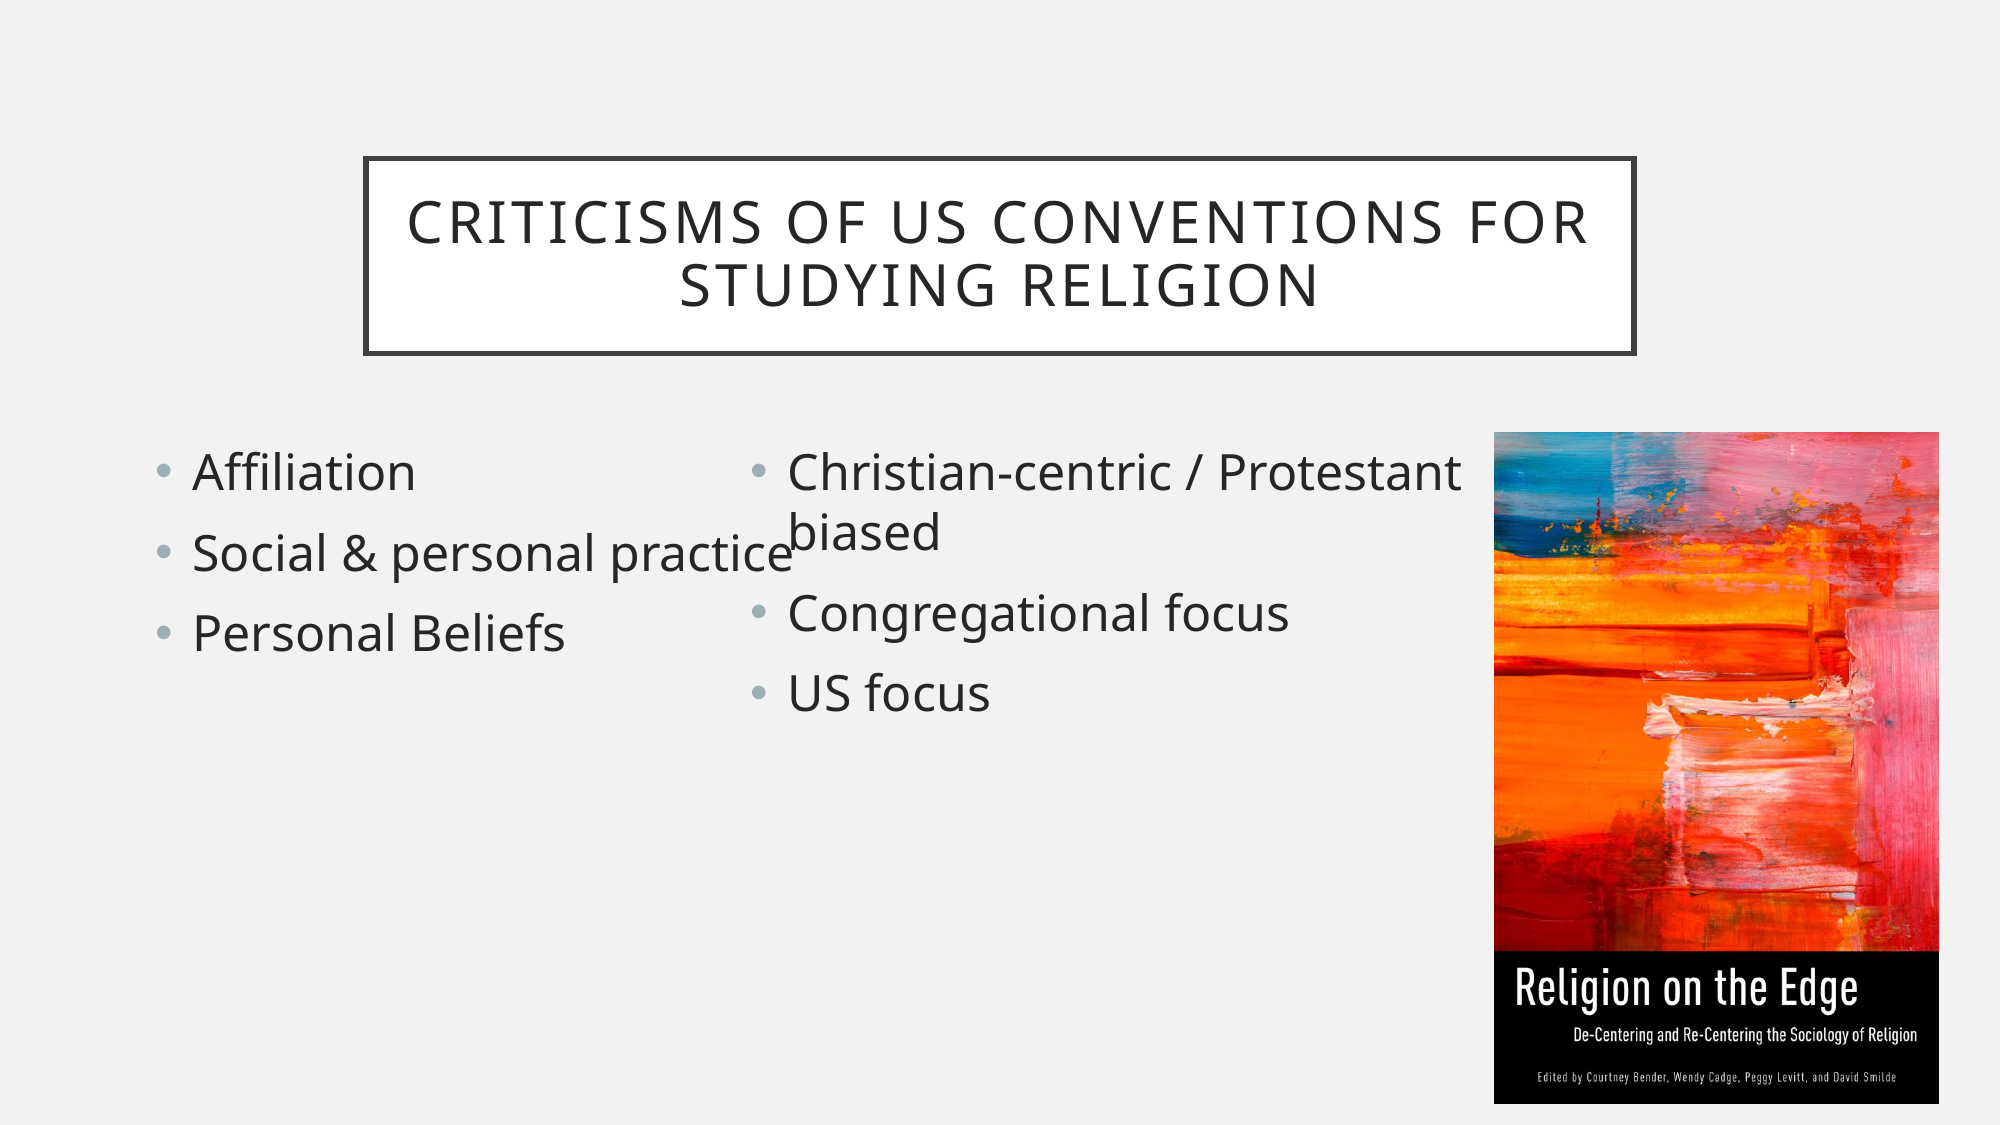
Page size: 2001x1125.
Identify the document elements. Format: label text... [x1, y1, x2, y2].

list Affiliation Social & personal practice Personal Beliefs [139, 432, 735, 908]
text_box Christian-centric / Protestant biased Congregational focus US focus [735, 432, 1494, 942]
title Criticisms of US Conventions for Studying religion [363, 156, 1637, 356]
picture [1500, 476, 1520, 483]
picture [1494, 432, 1939, 1104]
